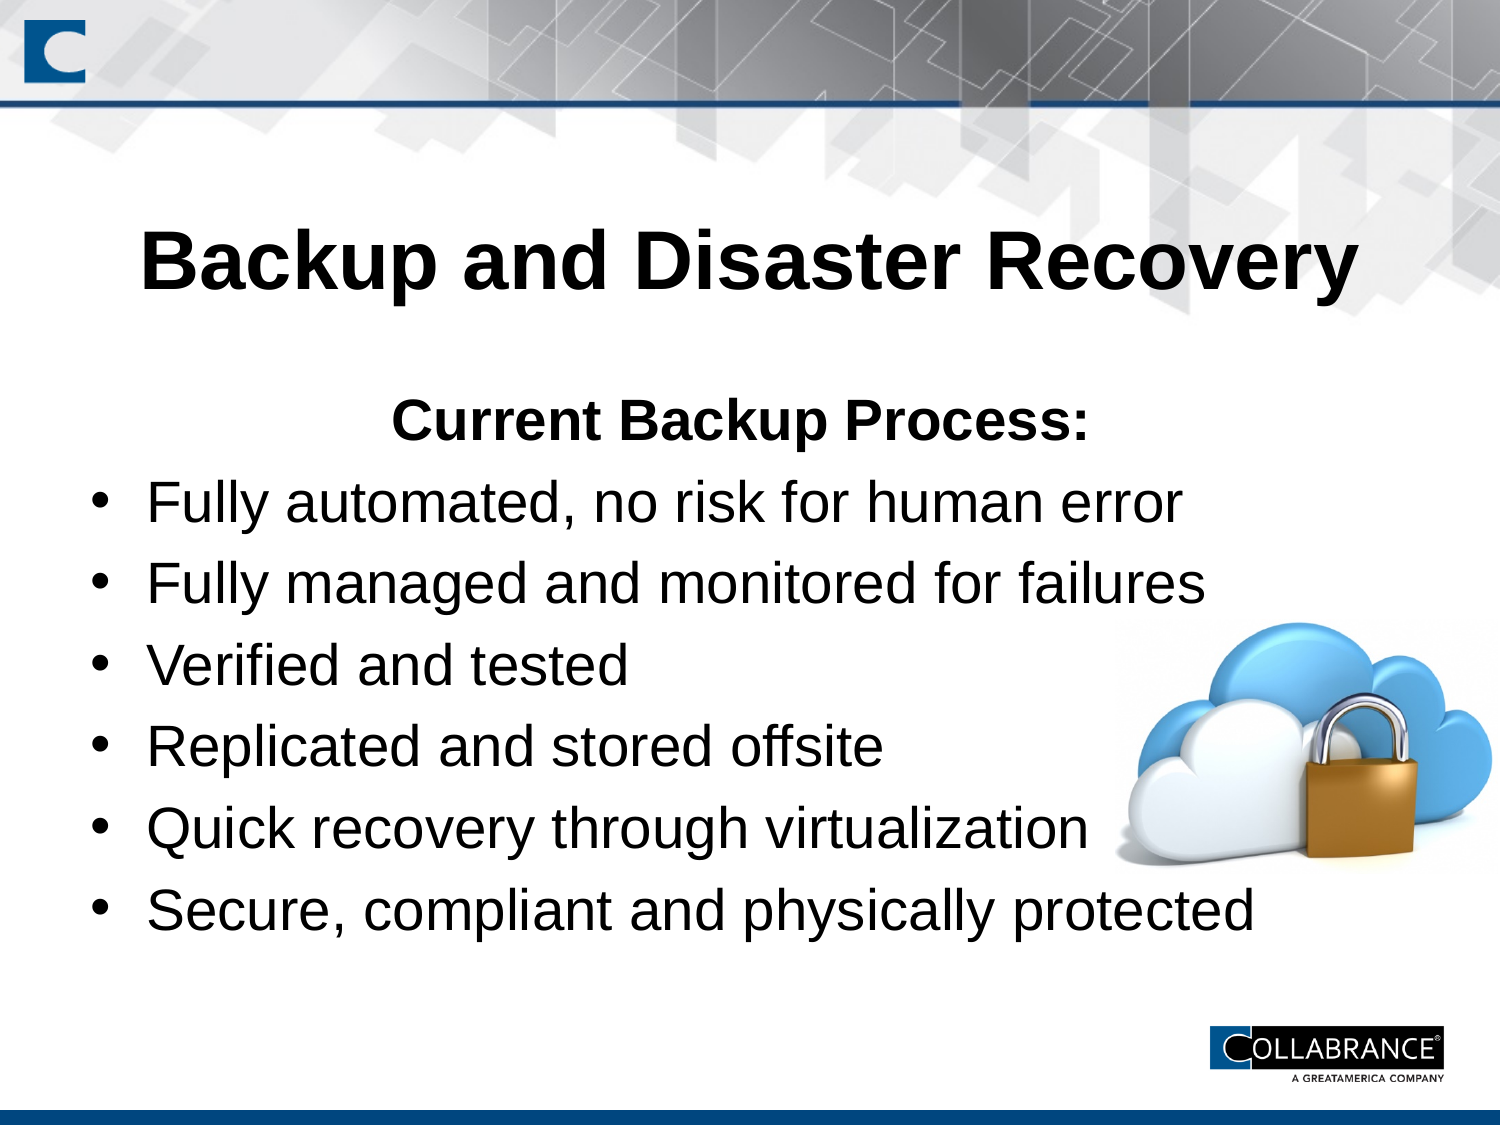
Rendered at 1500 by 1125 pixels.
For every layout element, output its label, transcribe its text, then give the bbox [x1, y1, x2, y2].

picture [1425, 1024, 1445, 1082]
list Current Backup Process: Fully automated, no risk for human error Fully managed and monitored for failures Verified and tested Replicated and stored offsite Quick recovery through virtualization Secure, compliant and physically protected [75, 375, 1425, 937]
picture [0, 0, 1500, 335]
text_box [74, 937, 1425, 1125]
picture [1115, 618, 1498, 874]
title Backup and Disaster Recovery [75, 162, 1425, 350]
